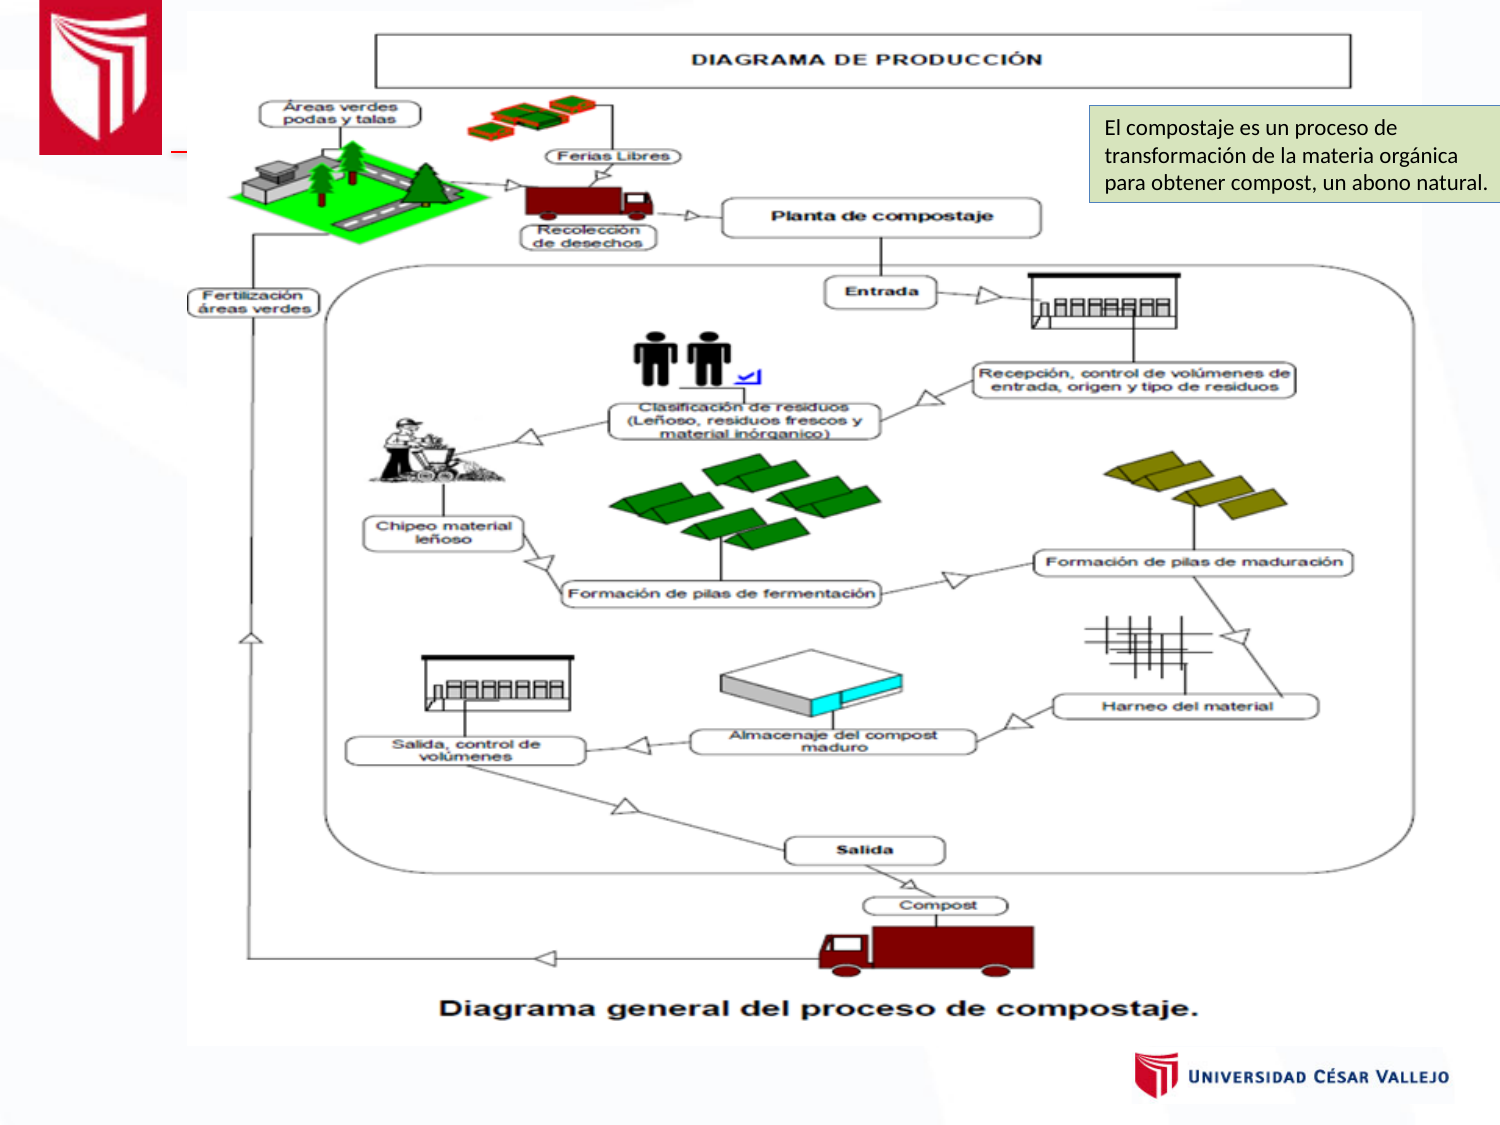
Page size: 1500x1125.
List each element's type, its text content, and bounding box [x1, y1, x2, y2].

picture [0, 0, 1500, 1125]
text_box El compostaje es un proceso de transformación de la materia orgánica para obtener compost, un abono natural. [1427, 105, 1500, 203]
